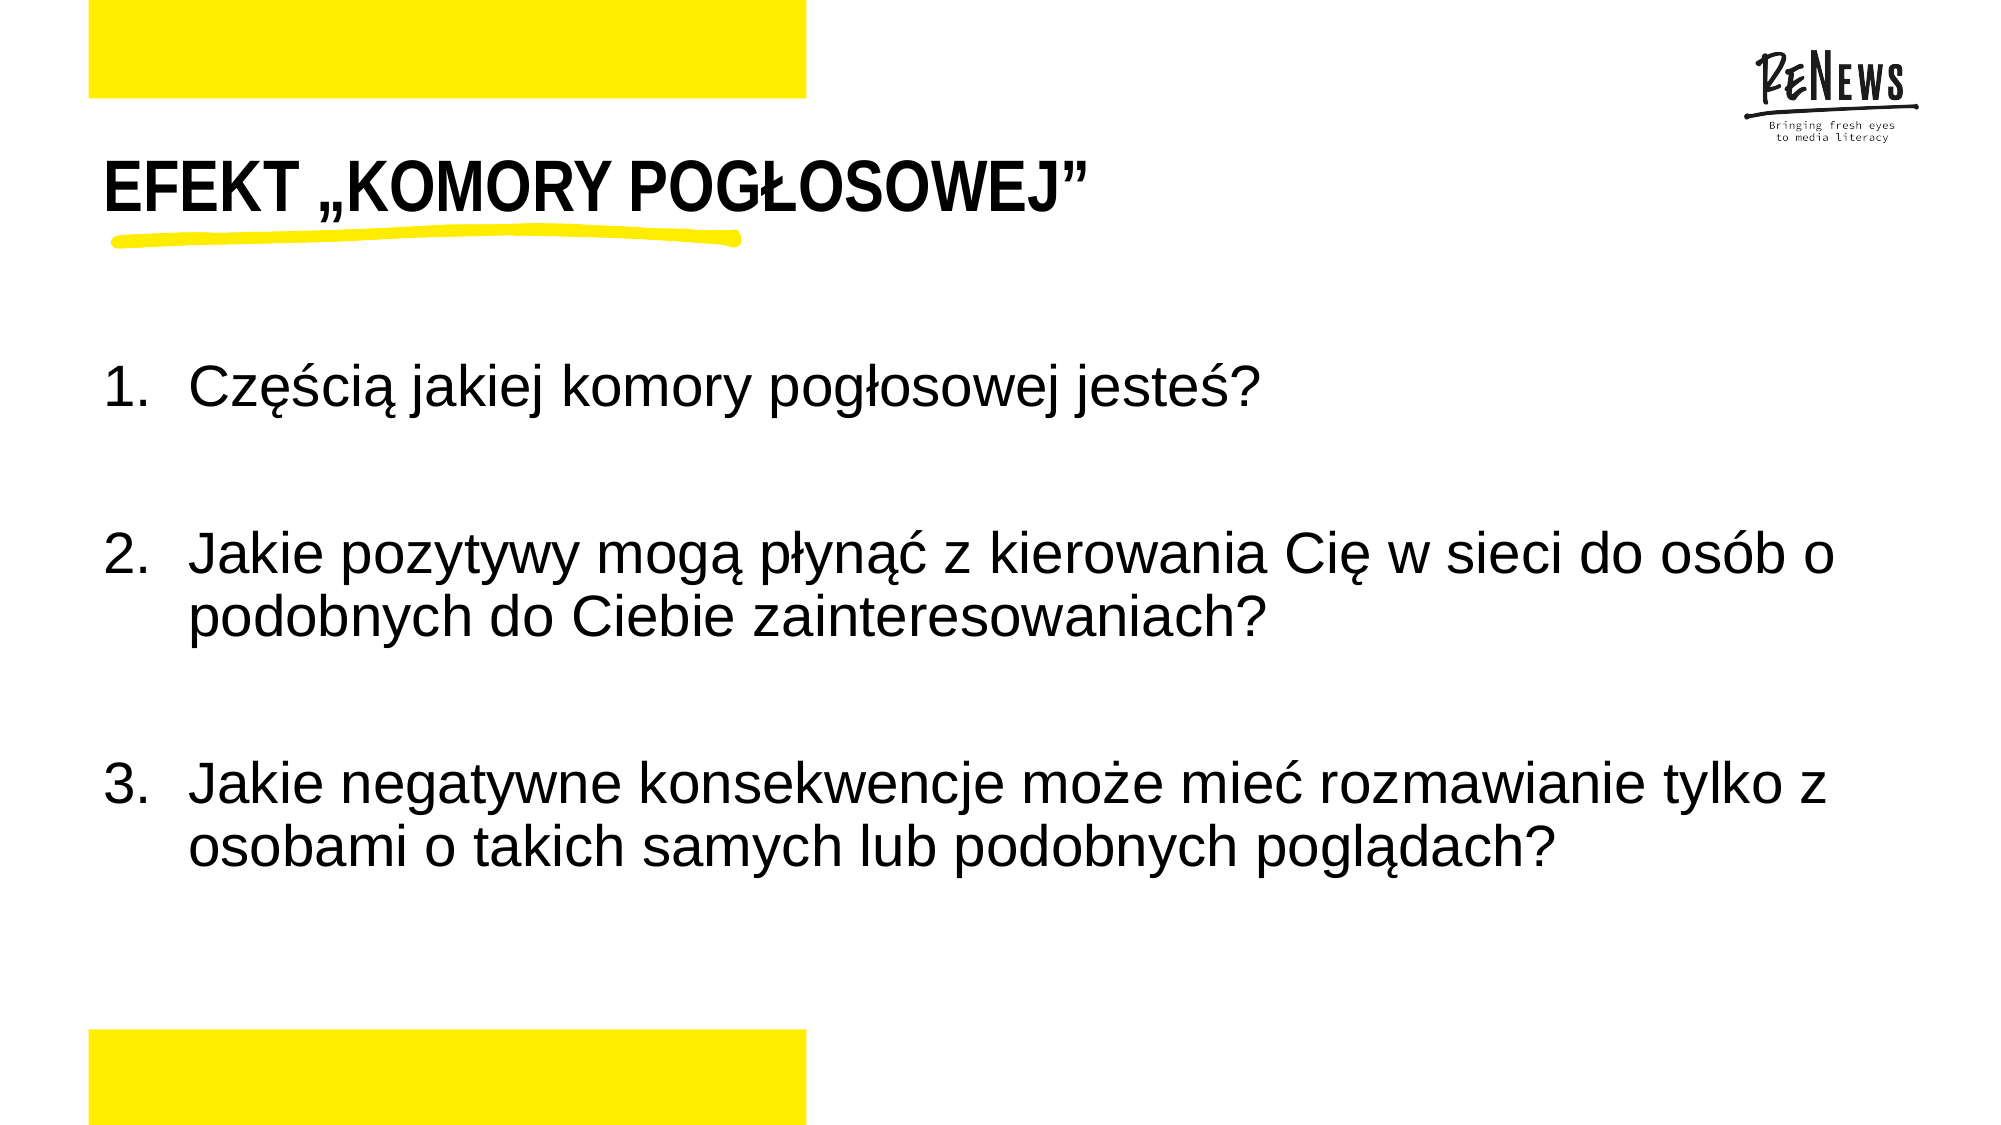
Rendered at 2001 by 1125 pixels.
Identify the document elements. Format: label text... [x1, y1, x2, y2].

title EFEKT „KOMORY POGŁOSOWEJ” [88, 98, 1681, 278]
list Częścią jakiej komory pogłosowej jesteś? Jakie pozytywy mogą płynąć z kierowania Cię w sieci do osób o podobnych do Ciebie zainteresowaniach? Jakie negatywne konsekwencje może mieć rozmawianie tylko z osobami o takich samych lub podobnych poglądach? [88, 348, 1863, 1000]
text_box [88, 0, 807, 99]
picture [110, 223, 742, 249]
text_box [1735, 0, 1936, 199]
text_box [88, 1028, 807, 1125]
picture [1744, 50, 1919, 147]
